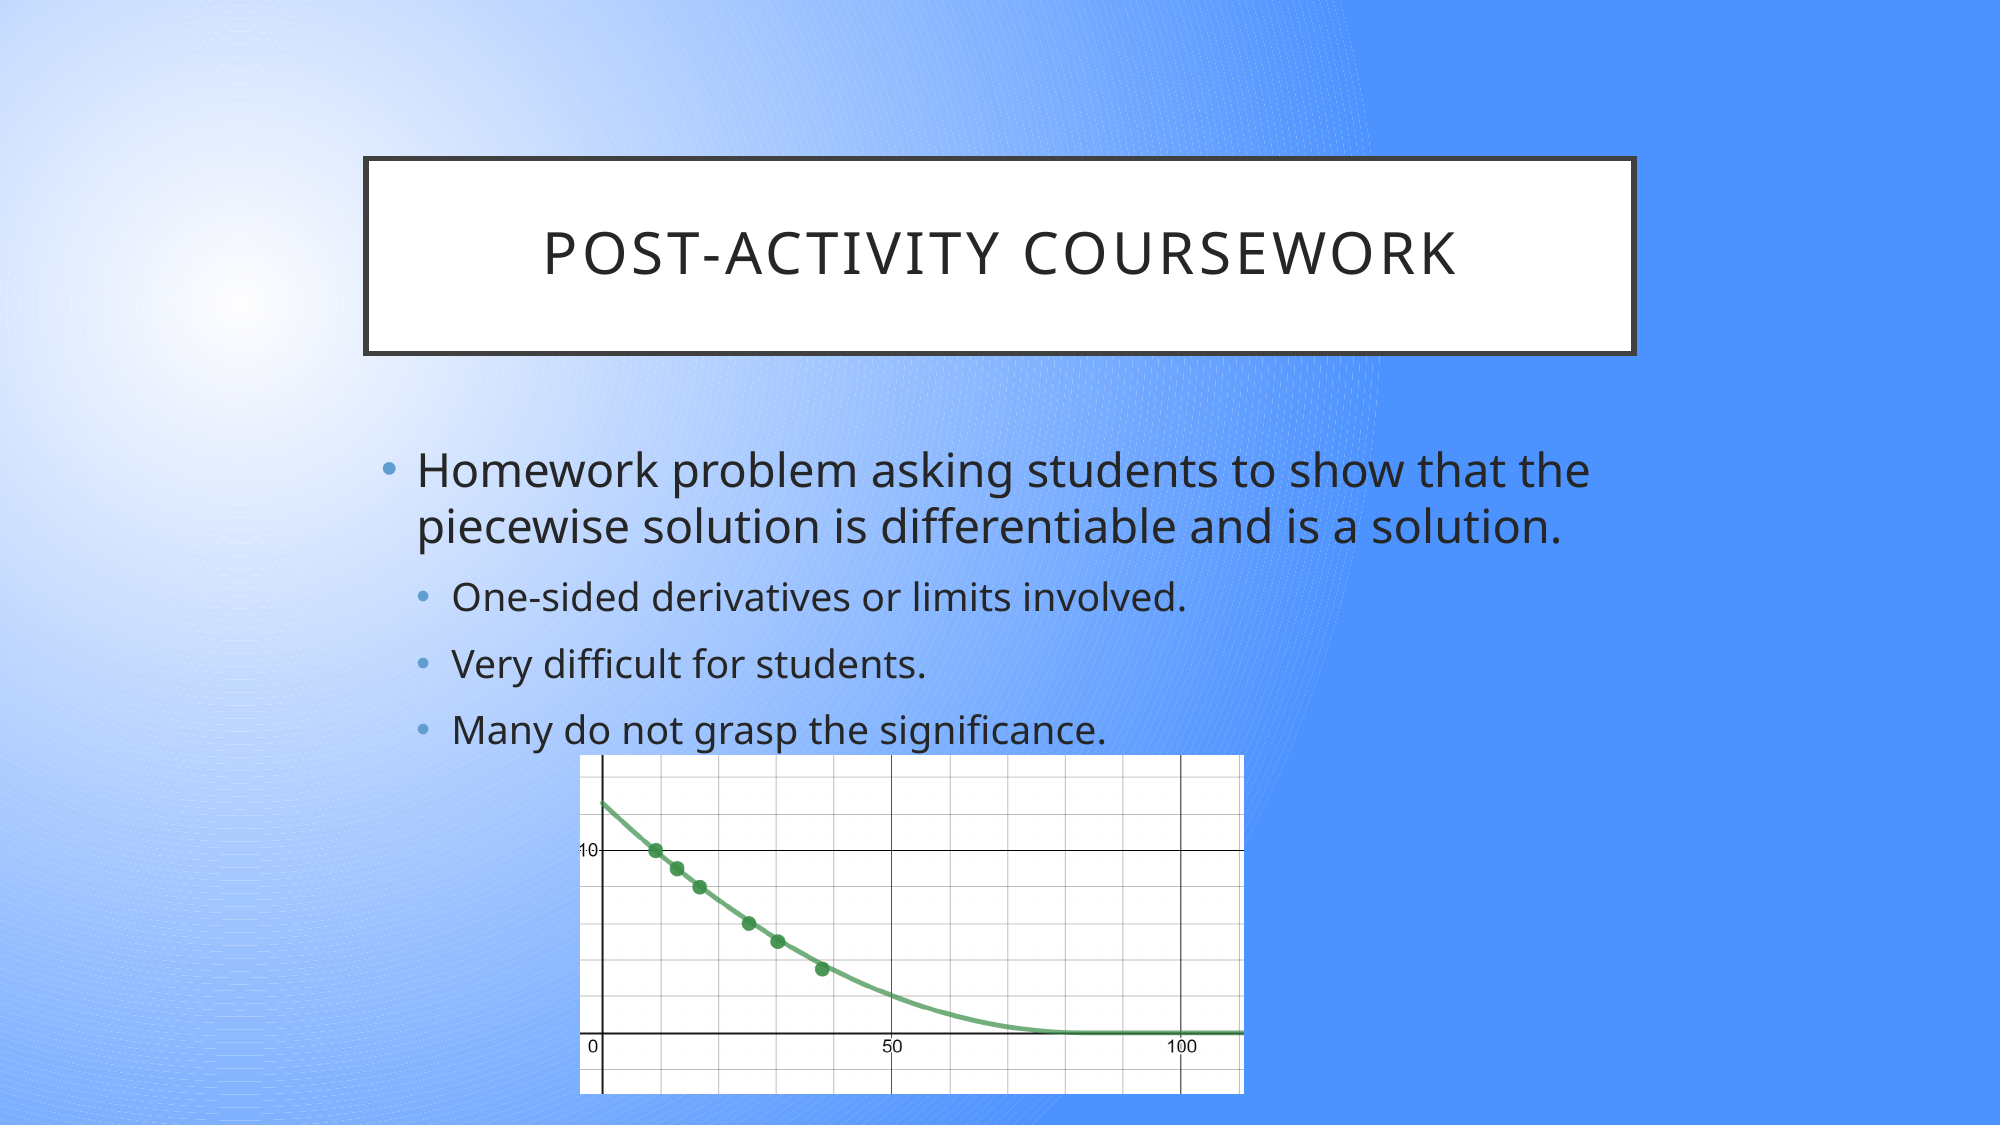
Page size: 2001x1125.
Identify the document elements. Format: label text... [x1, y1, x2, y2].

title Post-activity Coursework [363, 156, 1637, 356]
list Homework problem asking students to show that the piecewise solution is differentiable and is a solution. One-sided derivatives or limits involved. Very difficult for students. Many do not grasp the significance. [366, 432, 1634, 765]
picture [580, 755, 1244, 1094]
